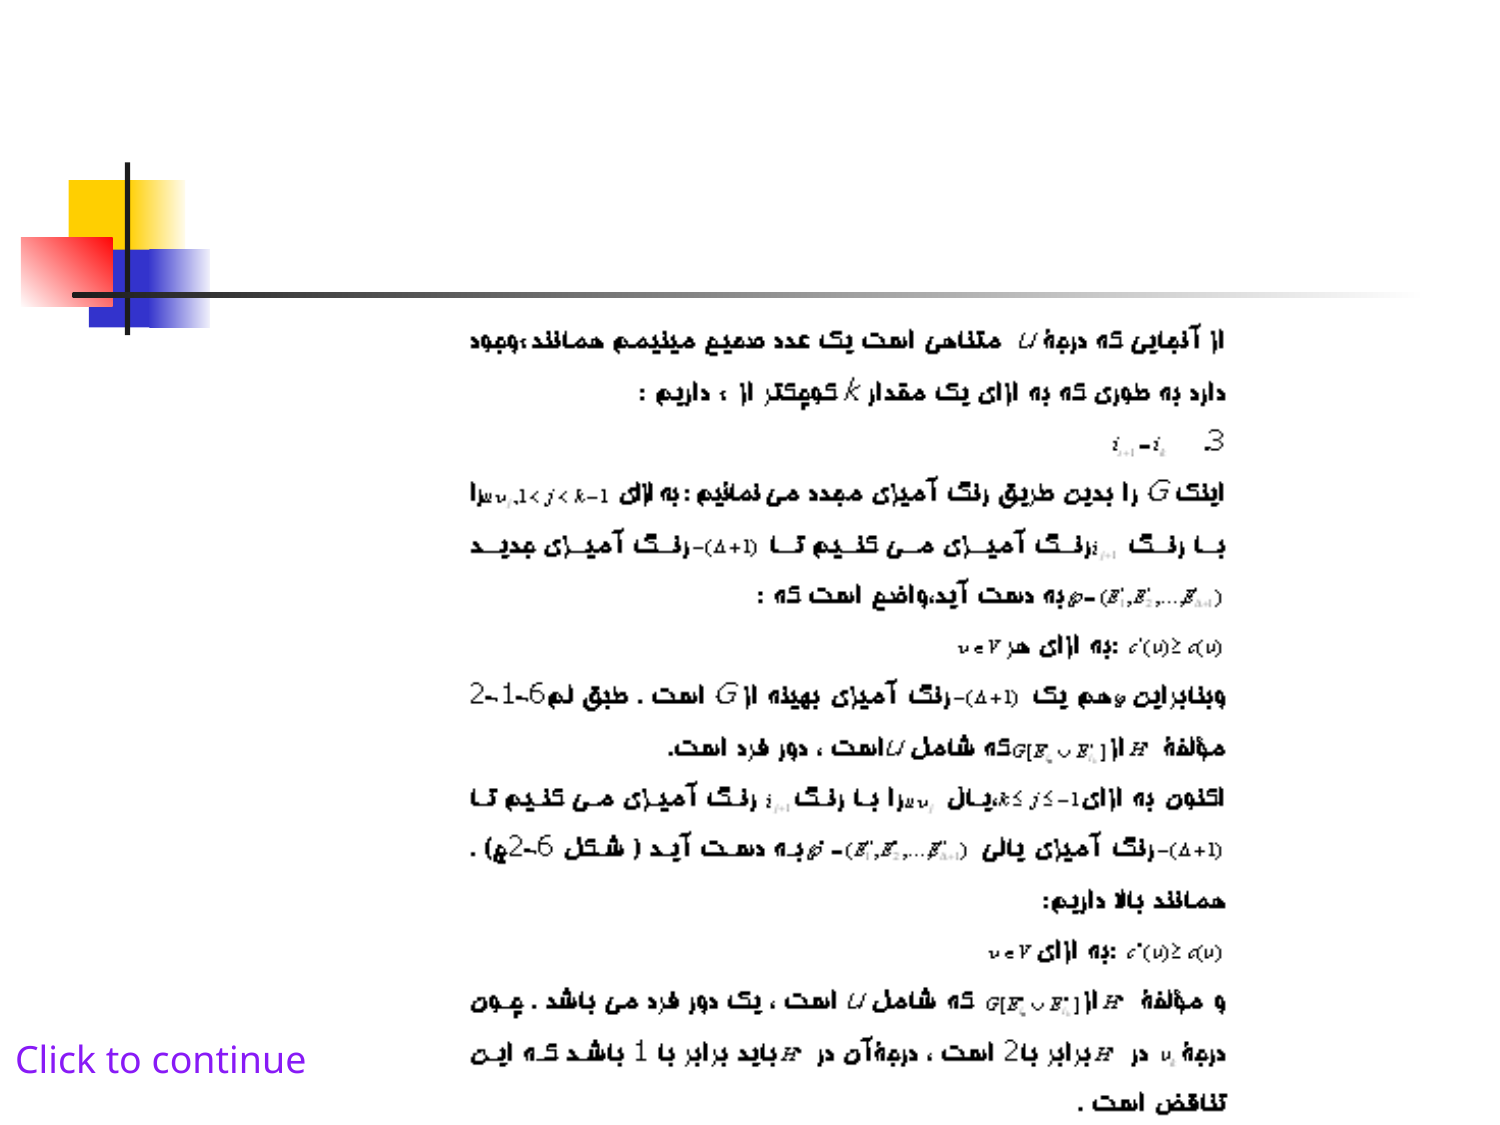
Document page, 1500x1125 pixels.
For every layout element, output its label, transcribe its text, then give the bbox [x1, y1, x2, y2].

picture [445, 312, 1240, 1125]
text_box Click to continue [0, 1028, 322, 1089]
